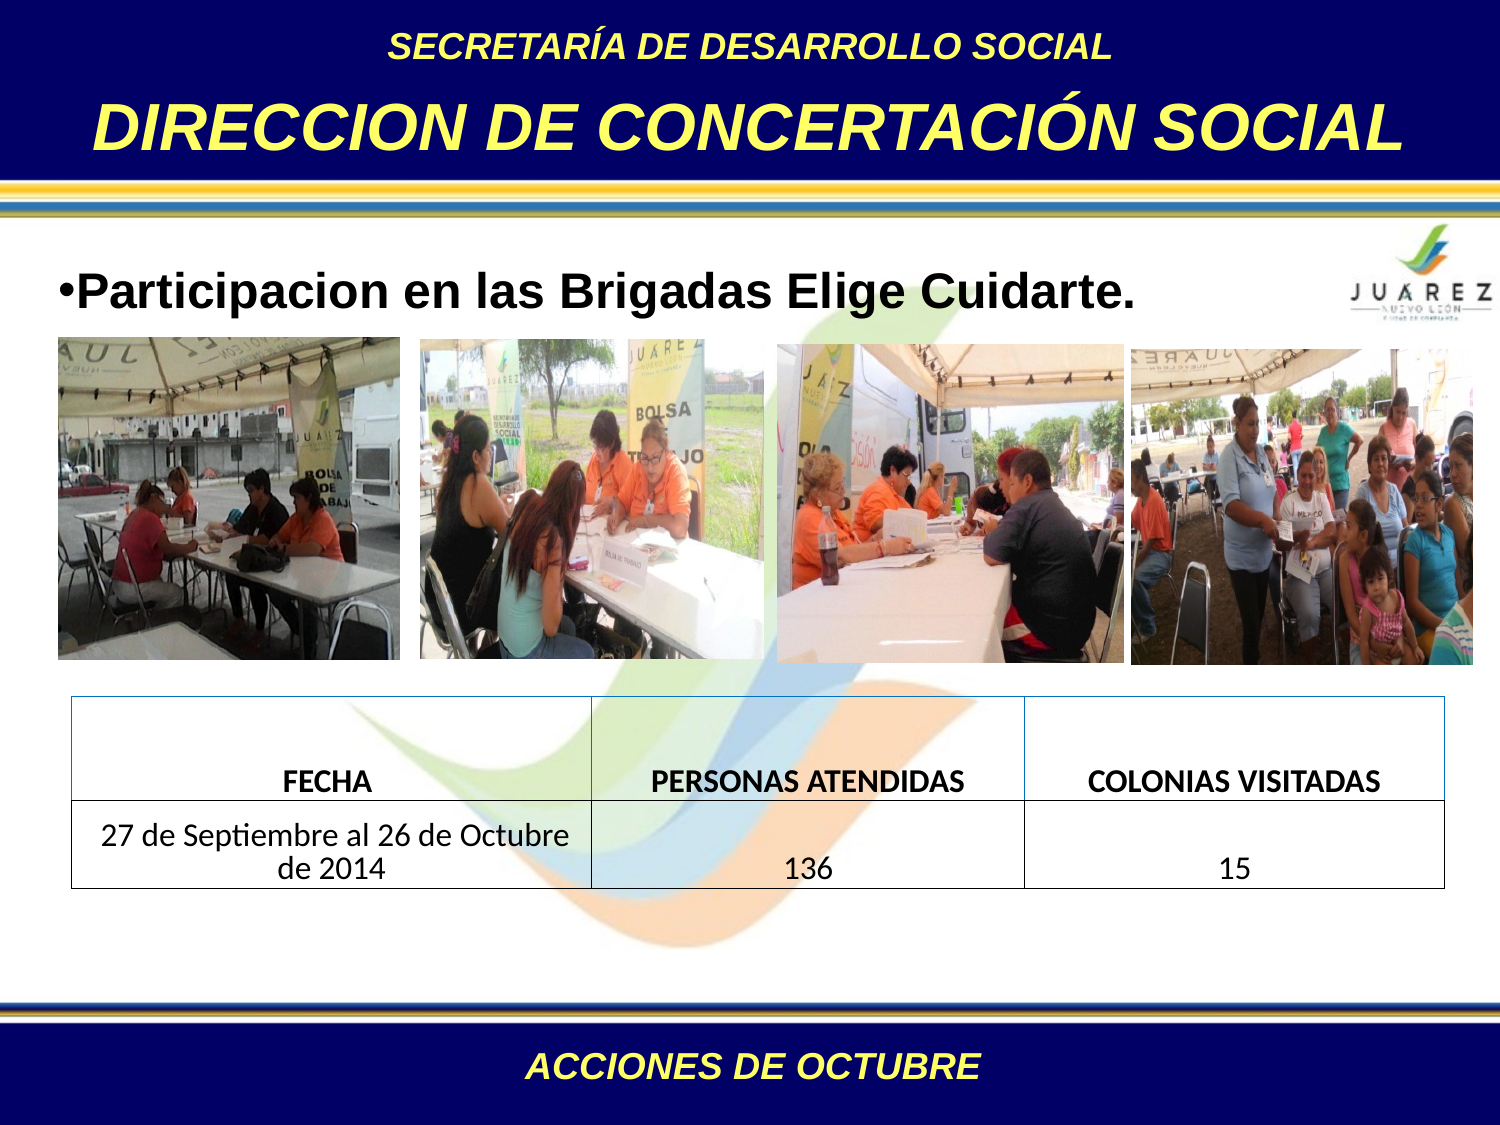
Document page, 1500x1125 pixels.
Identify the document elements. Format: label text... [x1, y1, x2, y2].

picture [0, 0, 1500, 1125]
text_box SECRETARÍA DE DESARROLLO SOCIAL [372, 14, 1130, 74]
table_header PERSONAS ATENDIDAS [592, 697, 1024, 800]
text_box Participacion en las Brigadas Elige Cuidarte. [43, 251, 1444, 627]
text_box ACCIONES DE OCTUBRE [510, 1034, 996, 1095]
table_cell 27 de Septiembre al 26 de Octubre de 2014 [72, 801, 591, 888]
text_box DIRECCION DE CONCERTACIÓN SOCIAL [77, 76, 1422, 172]
table_cell 136 [592, 801, 1024, 888]
table_header COLONIAS VISITADAS [1025, 697, 1444, 800]
table_cell 15 [1025, 801, 1444, 888]
table_header FECHA [72, 697, 591, 800]
